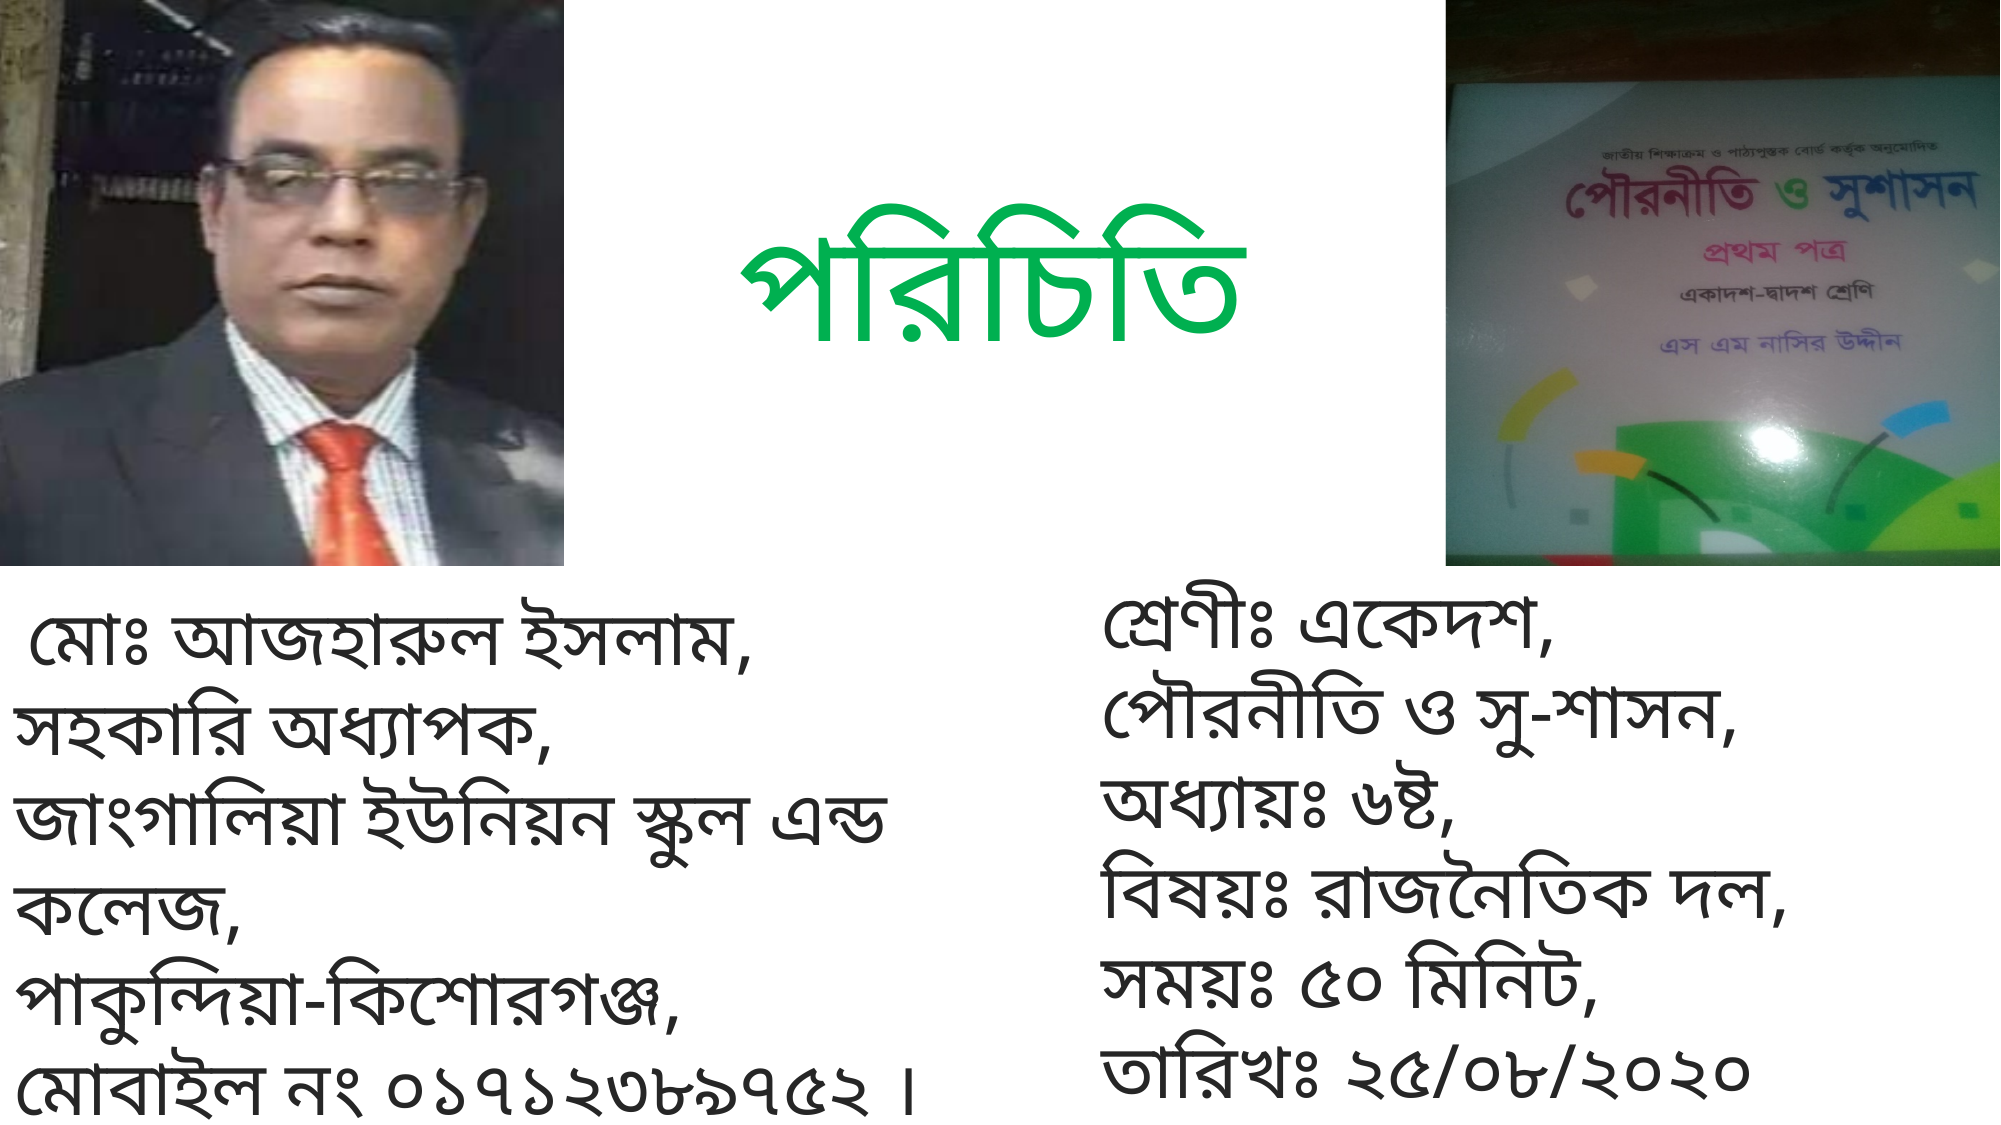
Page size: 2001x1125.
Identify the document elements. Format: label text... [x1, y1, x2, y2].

picture [1439, 0, 2000, 566]
picture [0, 0, 564, 566]
text_box শ্রেণীঃ একেদশ, পৌরনীতি ও সু-শাসন, অধ্যায়ঃ ৬ষ্ট, বিষয়ঃ রাজনৈতিক দল, সময়ঃ ৫০ মিনিট, তারিখঃ ২৫/০৮/২০২০ [1086, 565, 2000, 1121]
text_box পরিচিতি [622, 184, 1350, 380]
text_box মোঃ আজহারুল ইসলাম, সহকারি অধ্যাপক, জাংগালিয়া ইউনিয়ন স্কুল এন্ড কলেজ, পাকুন্দিয়া-কিশোরগঞ্জ, মোবাইল নং ০১৭১২৩৮৯৭৫২ । [0, 582, 1021, 1125]
